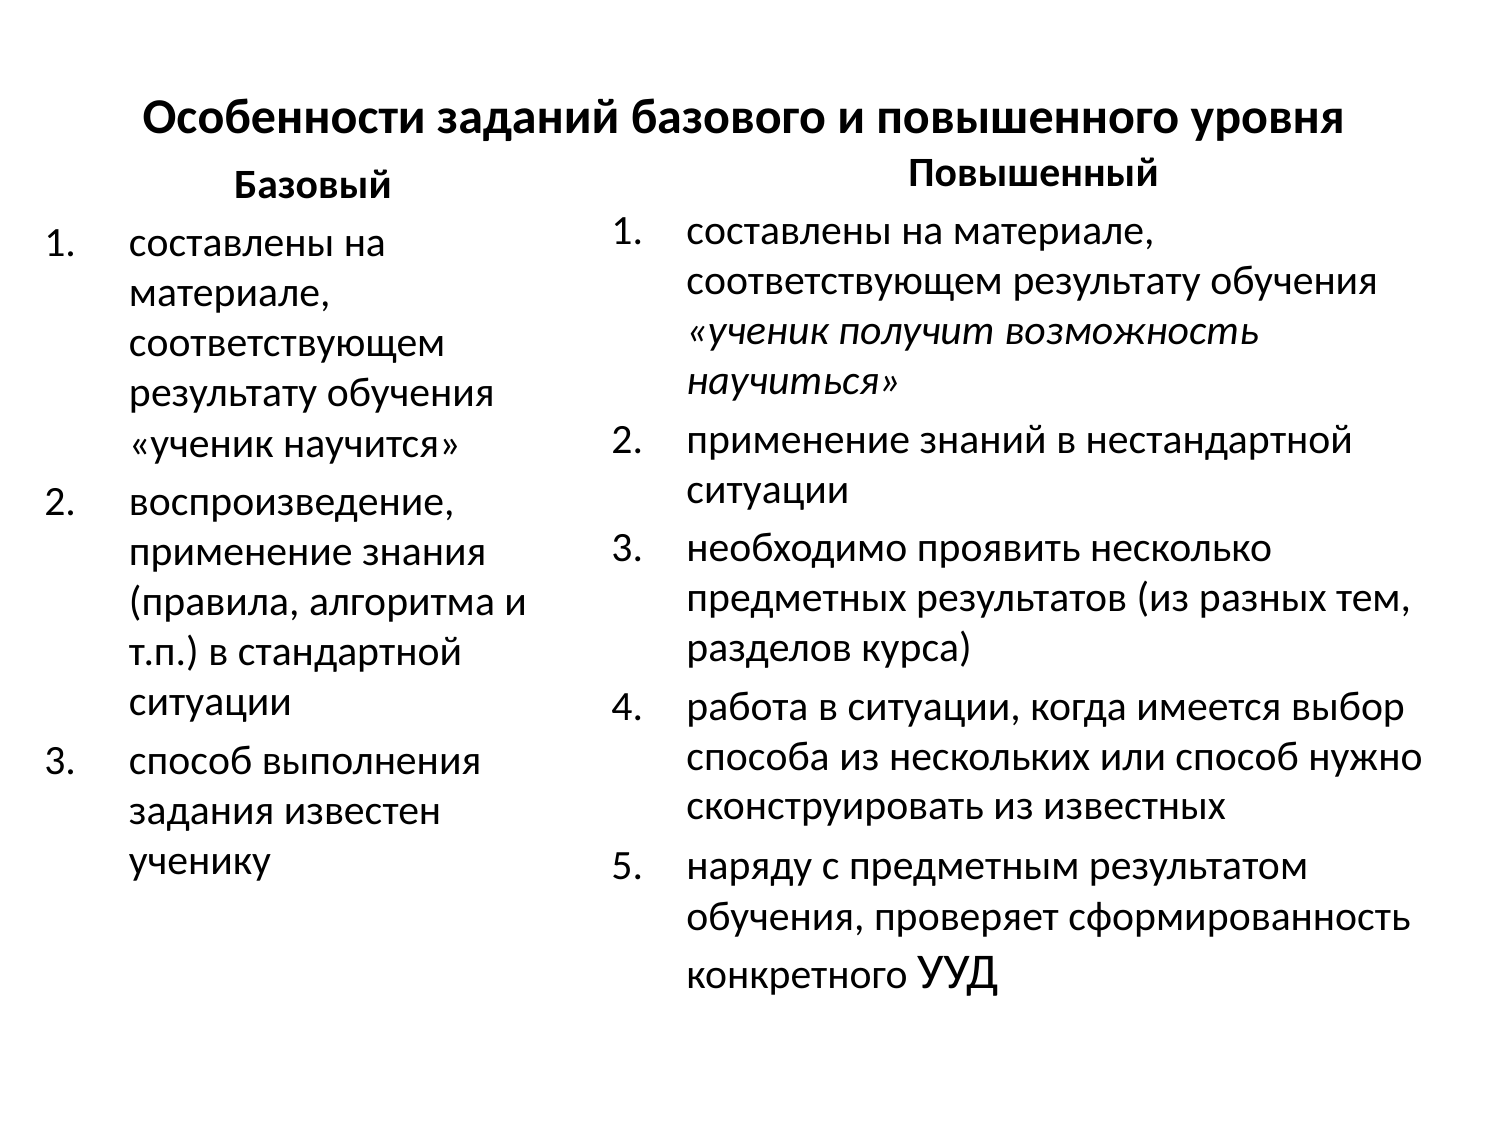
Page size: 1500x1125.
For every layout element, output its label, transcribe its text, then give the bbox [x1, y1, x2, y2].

list Повышенный составлены на материале, соответствующем результату обучения «ученик получит возможность научиться» применение знаний в нестандартной ситуации необходимо проявить несколько предметных результатов (из разных тем, разделов курса) работа в ситуации, когда имеется выбор способа из нескольких или способ нужно сконструировать из известных наряду с предметным результатом обучения, проверяет сформированность конкретного УУД [596, 137, 1471, 1005]
title Особенности заданий базового и повышенного уровня [29, 54, 1459, 149]
list Базовый составлены на материале, соответствующем результату обучения «ученик научится» воспроизведение, применение знания (правила, алгоритма и т.п.) в стандартной ситуации способ выполнения задания известен ученику [29, 149, 597, 1071]
